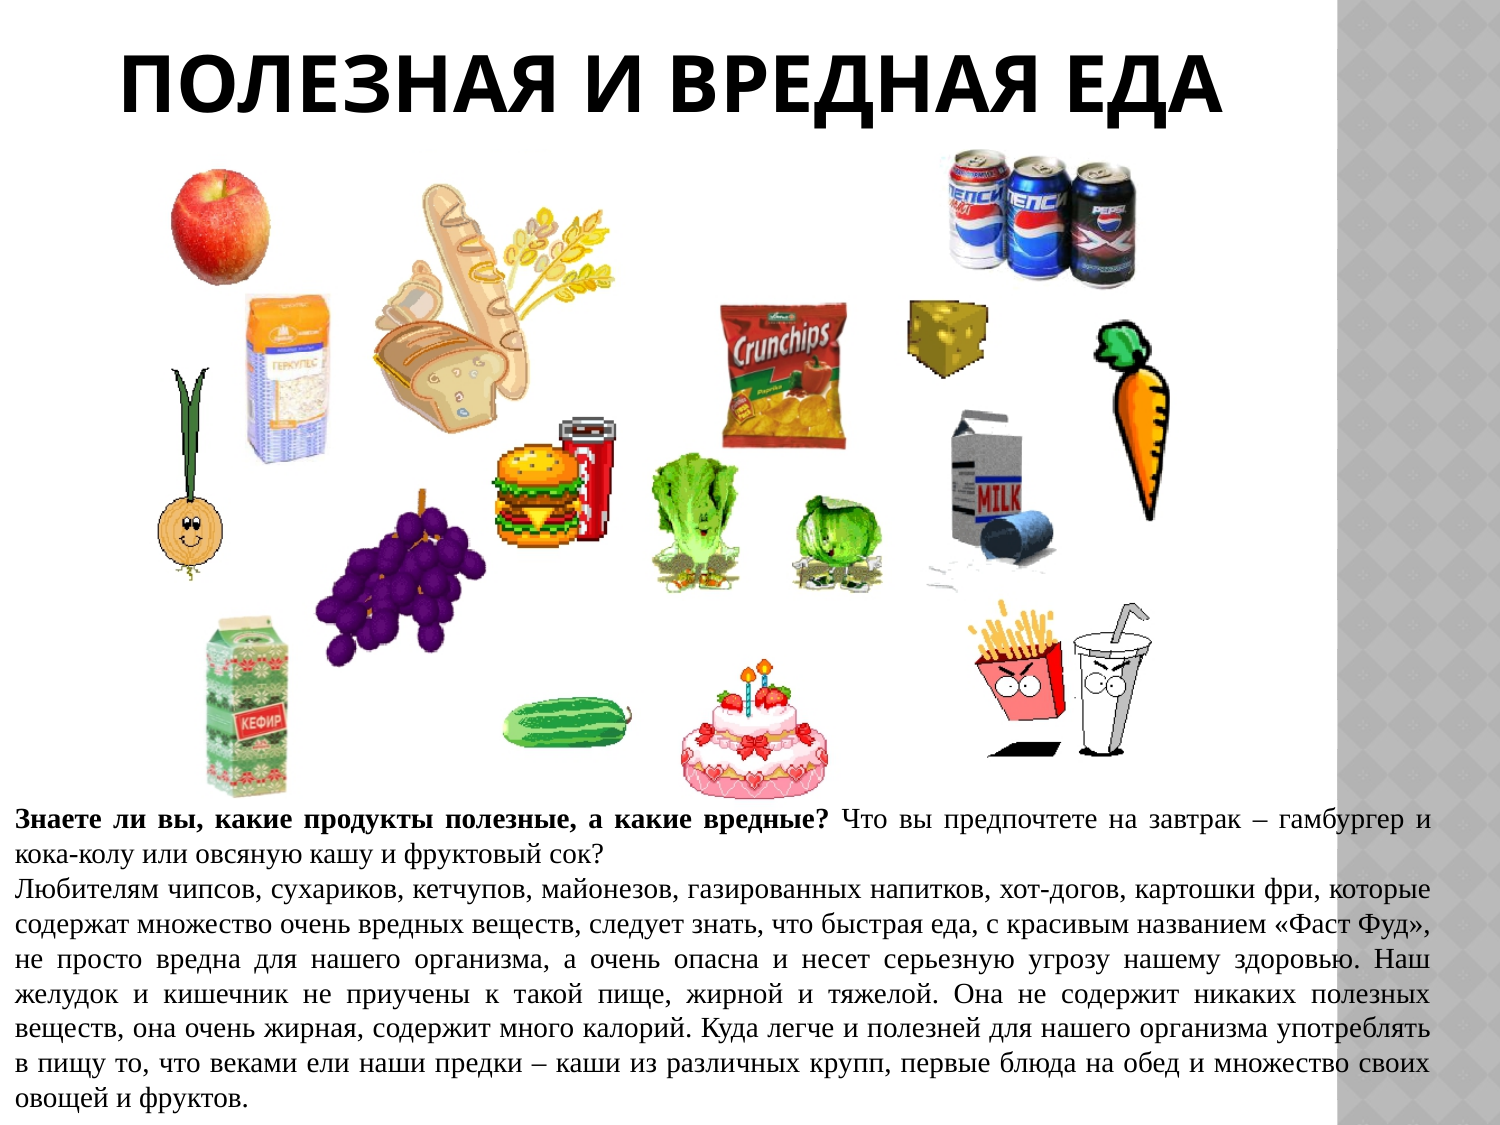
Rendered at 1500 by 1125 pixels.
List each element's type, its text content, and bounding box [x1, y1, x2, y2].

text_box Знаете ли вы, какие продукты полезные, а какие вредные? Что вы предпочтете на завтрак – гамбургер и кока-колу или овсяную кашу и фруктовый сок? Любителям чипсов, сухариков, кетчупов, майонезов, газированных напитков, хот-догов, картошки фри, которые содержат множество очень вредных веществ, следует знать, что быстрая еда, с красивым названием «Фаст Фуд», не просто вредна для нашего организма, а очень опасна и несет серьезную угрозу нашему здоровью. Наш желудок и кишечник не приучены к такой пище, жирной и тяжелой. Она не содержит никаких полезных веществ, она очень жирная, содержит много калорий. Куда легче и полезней для нашего организма употреблять в пищу то, что веками ели наши предки – каши из различных крупп, первые блюда на обед и множество своих овощей и фруктов. [0, 791, 1447, 1122]
title Полезная и вредная еда [76, 19, 1265, 129]
picture [123, 148, 1200, 816]
